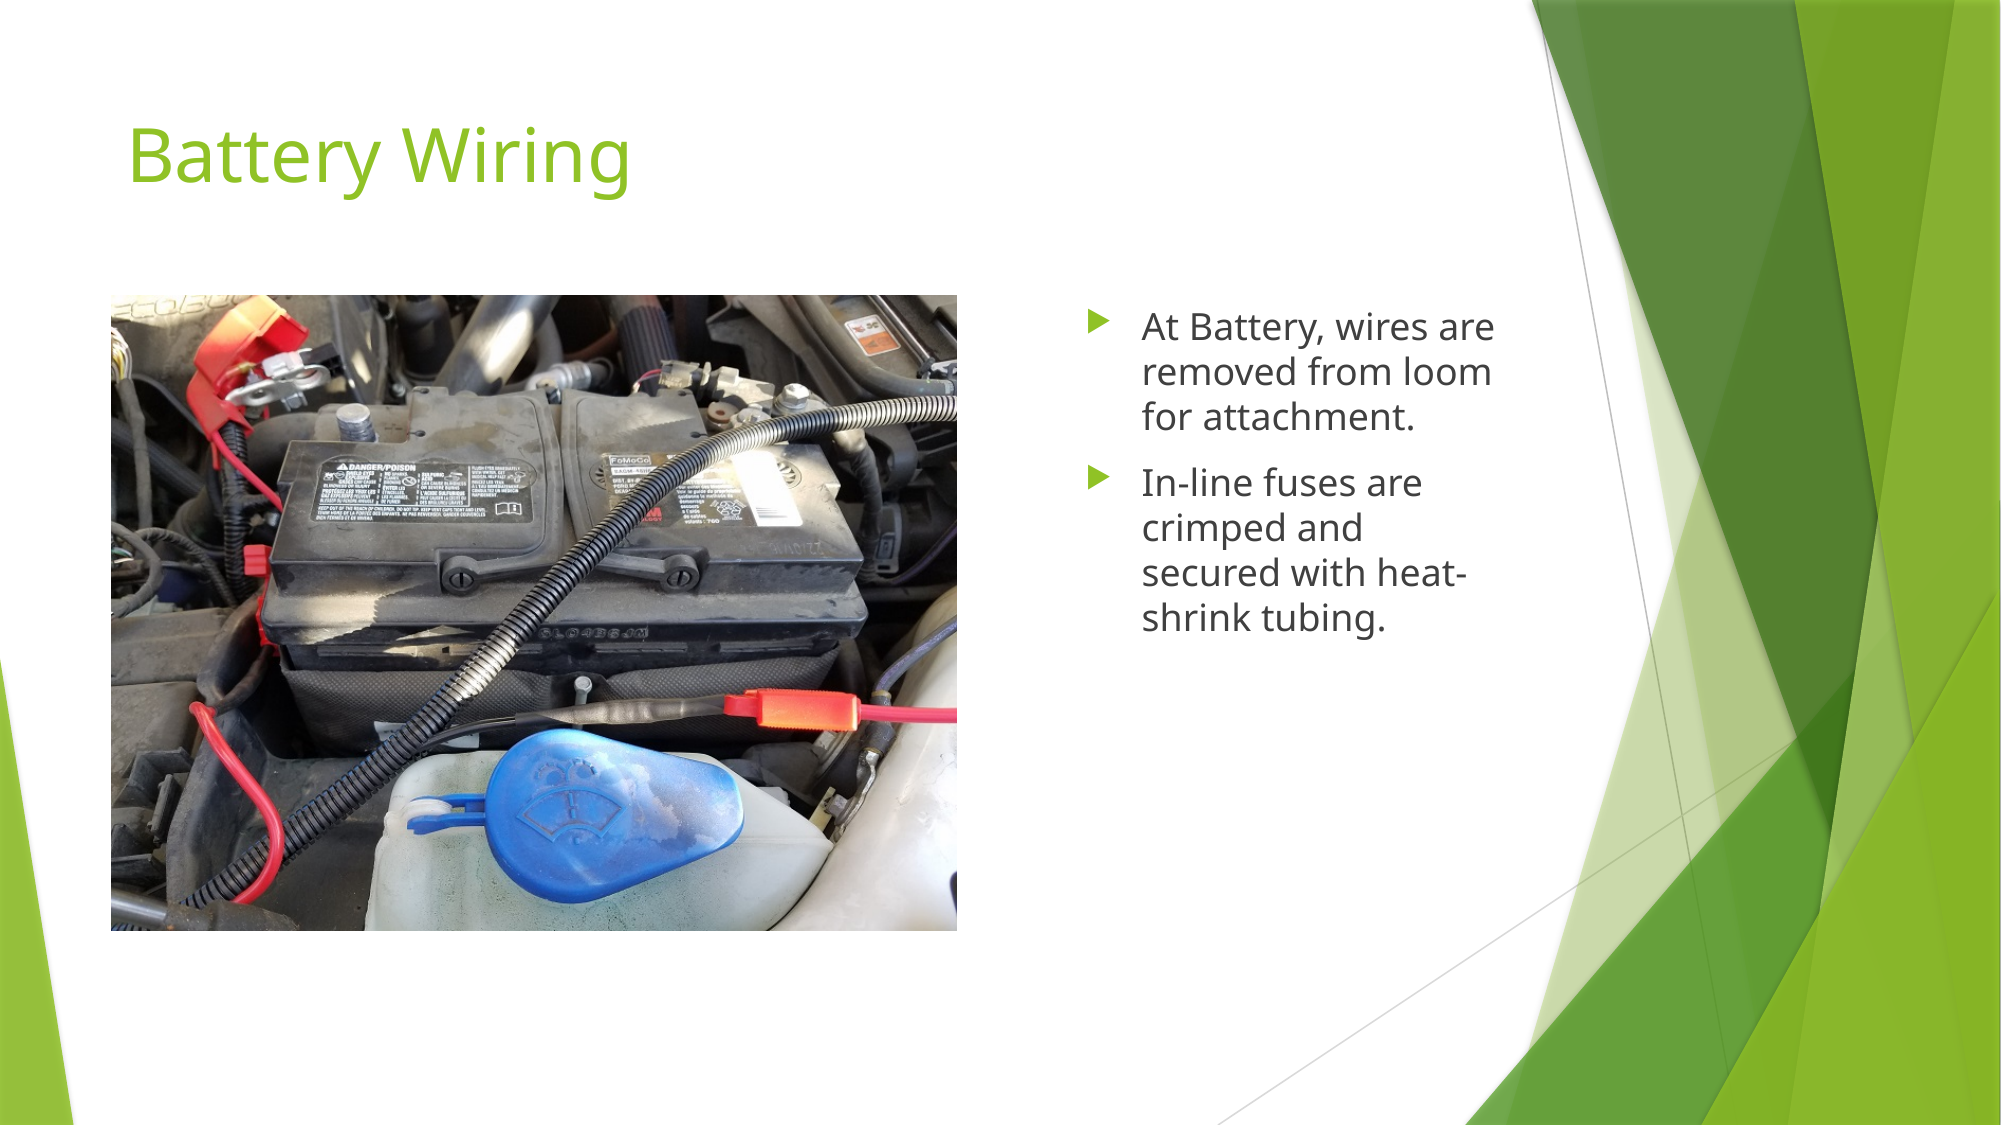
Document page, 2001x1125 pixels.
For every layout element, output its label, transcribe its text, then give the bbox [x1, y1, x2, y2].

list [110, 295, 958, 931]
list At Battery, wires are removed from loom for attachment. In-line fuses are crimped and secured with heat-shrink tubing. [1070, 295, 1522, 932]
title Battery Wiring [111, 99, 1522, 235]
